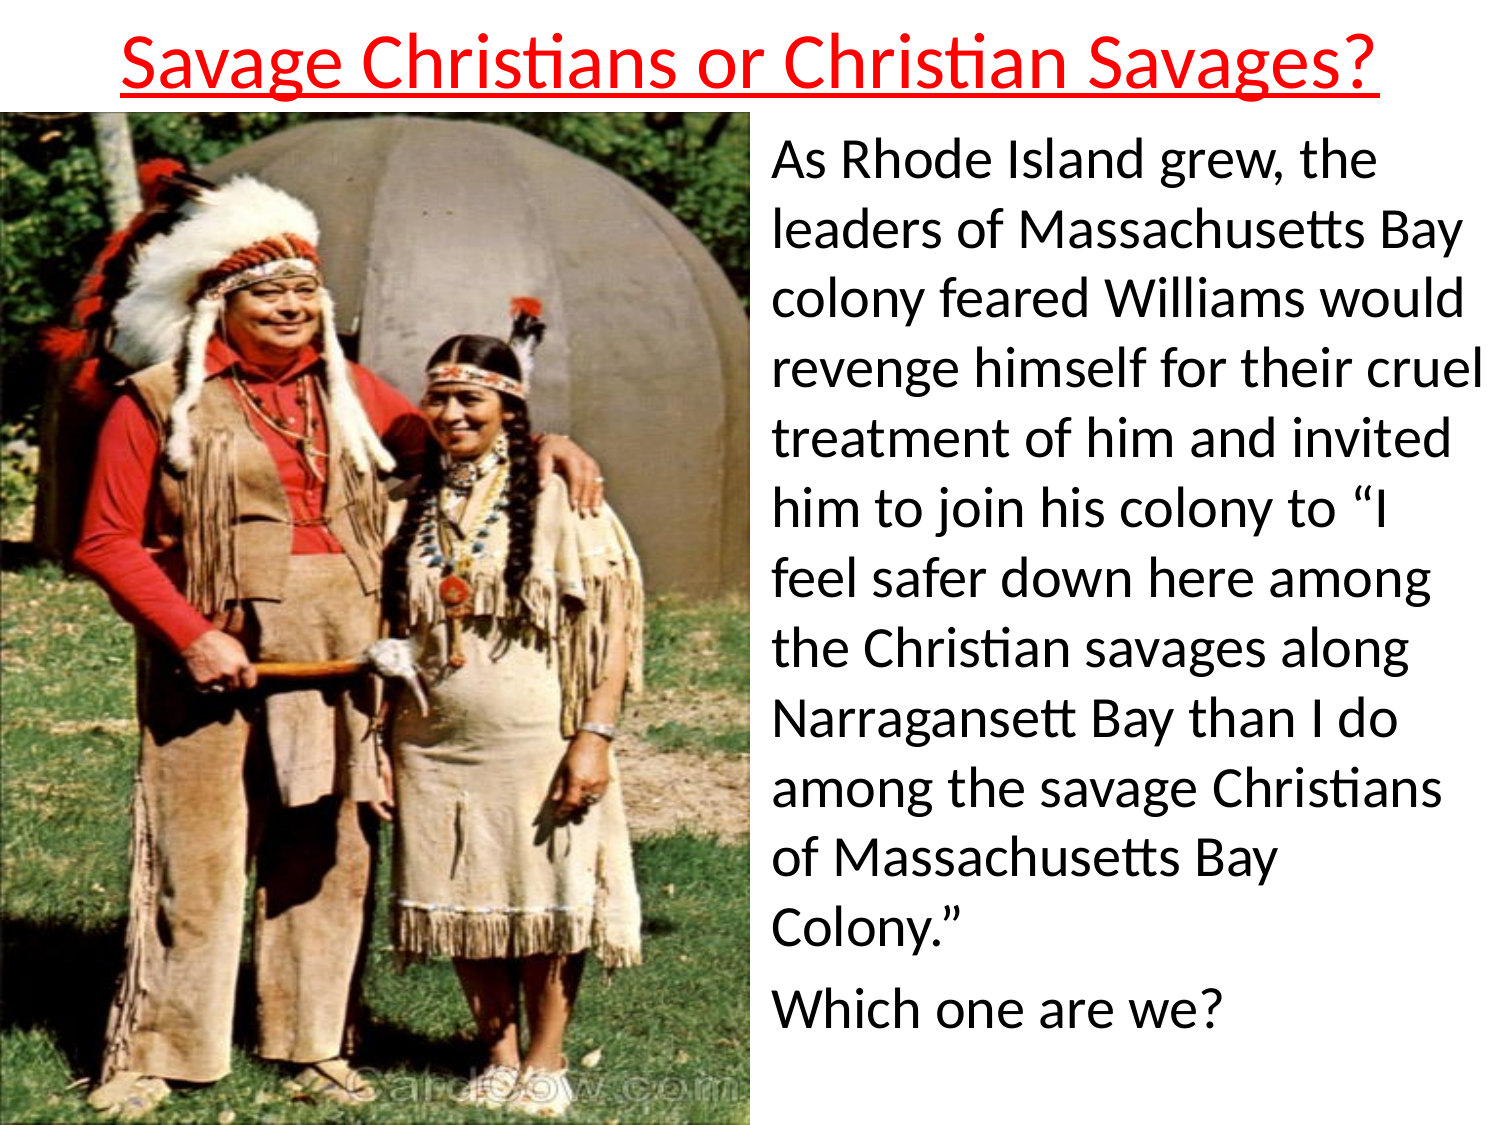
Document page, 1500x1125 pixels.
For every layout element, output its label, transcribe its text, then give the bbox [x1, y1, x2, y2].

title Savage Christians or Christian Savages? [75, 0, 1425, 112]
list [0, 112, 751, 1125]
list As Rhode Island grew, the leaders of Massachusetts Bay colony feared Williams would revenge himself for their cruel treatment of him and invited him to join his colony to “I feel safer down here among the Christian savages along Narragansett Bay than I do among the savage Christians of Massachusetts Bay Colony.” Which one are we? [751, 112, 1500, 1125]
